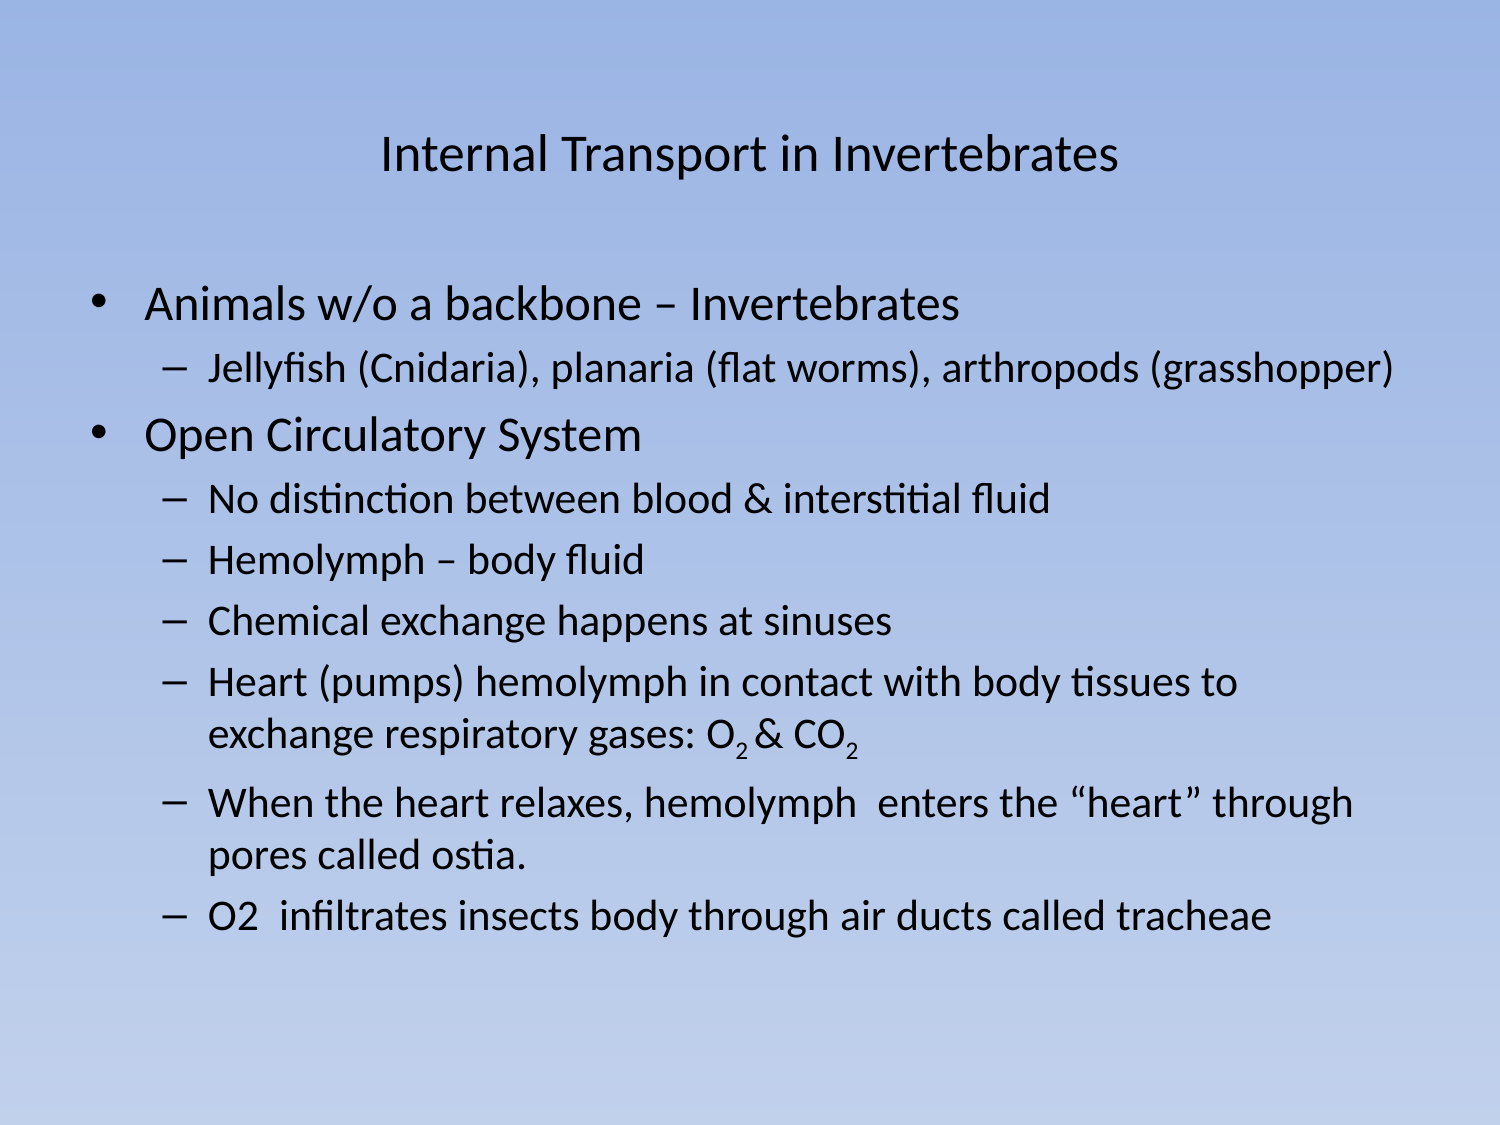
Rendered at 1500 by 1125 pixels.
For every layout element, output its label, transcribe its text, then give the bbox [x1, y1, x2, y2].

list Animals w/o a backbone – Invertebrates Jellyfish (Cnidaria), planaria (flat worms), arthropods (grasshopper) Open Circulatory System No distinction between blood & interstitial fluid Hemolymph – body fluid Chemical exchange happens at sinuses Heart (pumps) hemolymph in contact with body tissues to exchange respiratory gases: O2 & CO2 When the heart relaxes, hemolymph enters the “heart” through pores called ostia. O2 infiltrates insects body through air ducts called tracheae [75, 262, 1425, 1005]
title Internal Transport in Invertebrates [0, 45, 1500, 233]
